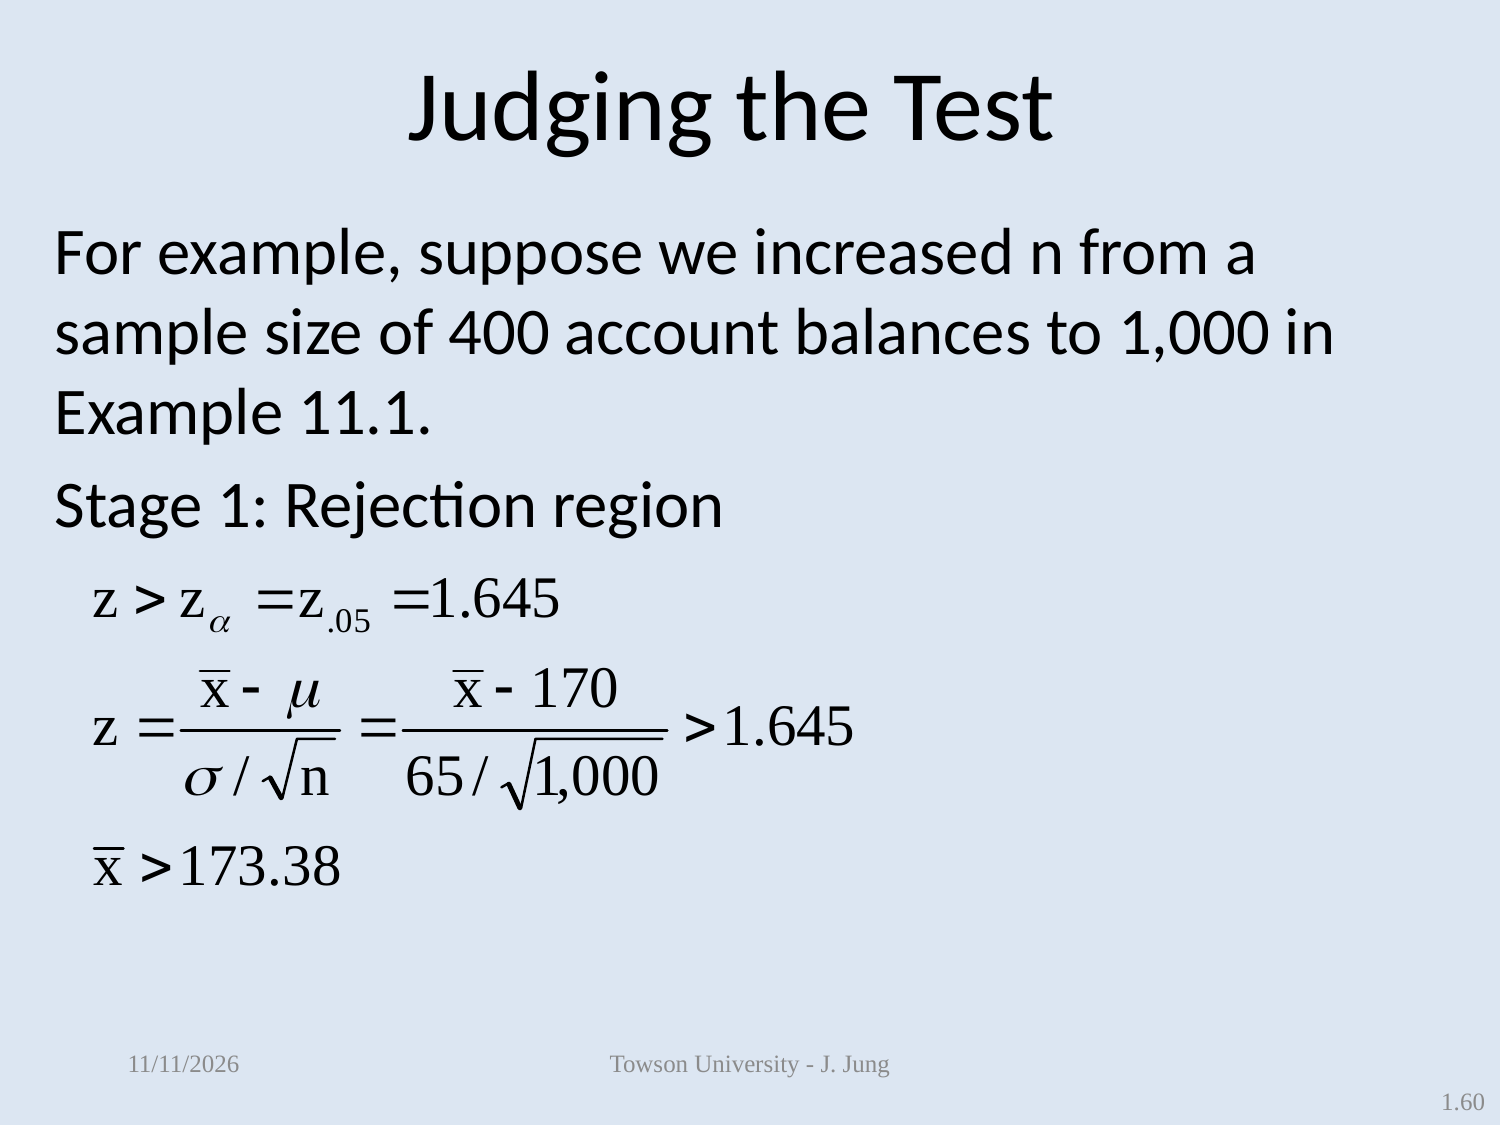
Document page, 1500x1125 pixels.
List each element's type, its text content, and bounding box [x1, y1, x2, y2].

title Judging the Test [12, 50, 1450, 150]
list For example, suppose we increased n from a sample size of 400 account balances to 1,000 in Example 11.1. Stage 1: Rejection region [39, 200, 1413, 1050]
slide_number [112, 1025, 425, 1100]
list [83, 557, 863, 913]
slide_number 1.60 [1187, 1074, 1500, 1125]
footer Towson University - J. Jung [512, 1025, 988, 1100]
